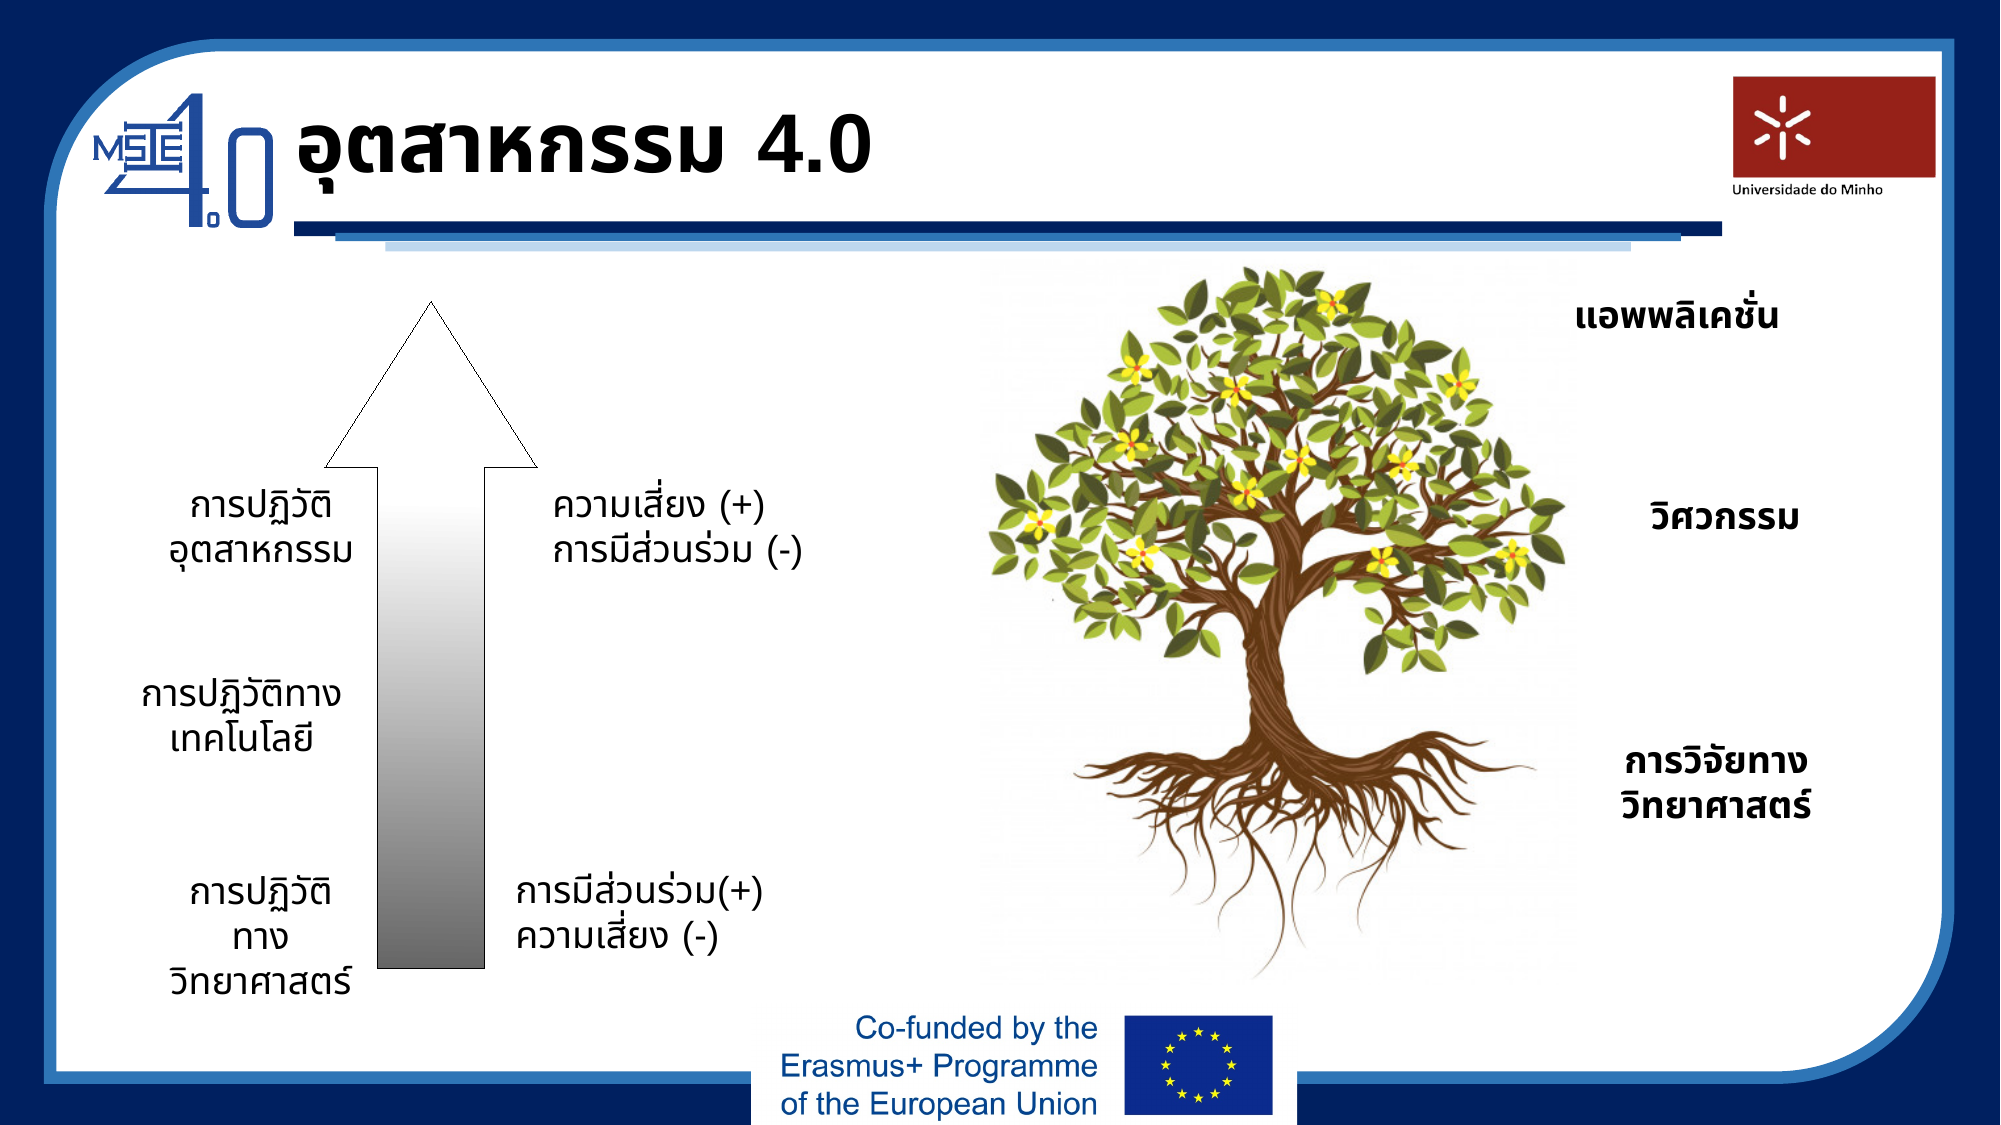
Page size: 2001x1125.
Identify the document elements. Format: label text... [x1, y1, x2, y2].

text_box แอพพลิเคชั่น [1581, 283, 1841, 346]
picture [980, 259, 1577, 985]
picture [751, 1003, 1298, 1125]
text_box ความเสี่ยง (+) การมีส่วนร่วม (-) [537, 472, 844, 582]
text_box การมีส่วนร่วม(+) ความเสี่ยง (-) [500, 858, 806, 969]
text_box อุตสาหกรรม 4.0 [295, 44, 1900, 233]
text_box การปฏิวัติทางเทคโนโลยี [111, 661, 372, 771]
text_box [324, 301, 538, 969]
picture [93, 79, 273, 228]
text_box การวิจัยทางวิทยาศาสตร์ [1581, 729, 1889, 839]
text_box การปฏิวัติทางวิทยาศาสตร์ [150, 859, 372, 968]
picture [1900, 70, 1968, 224]
text_box วิศวกรรม [1636, 484, 1890, 547]
text_box การปฏิวัติอุตสาหกรรม [150, 472, 372, 582]
